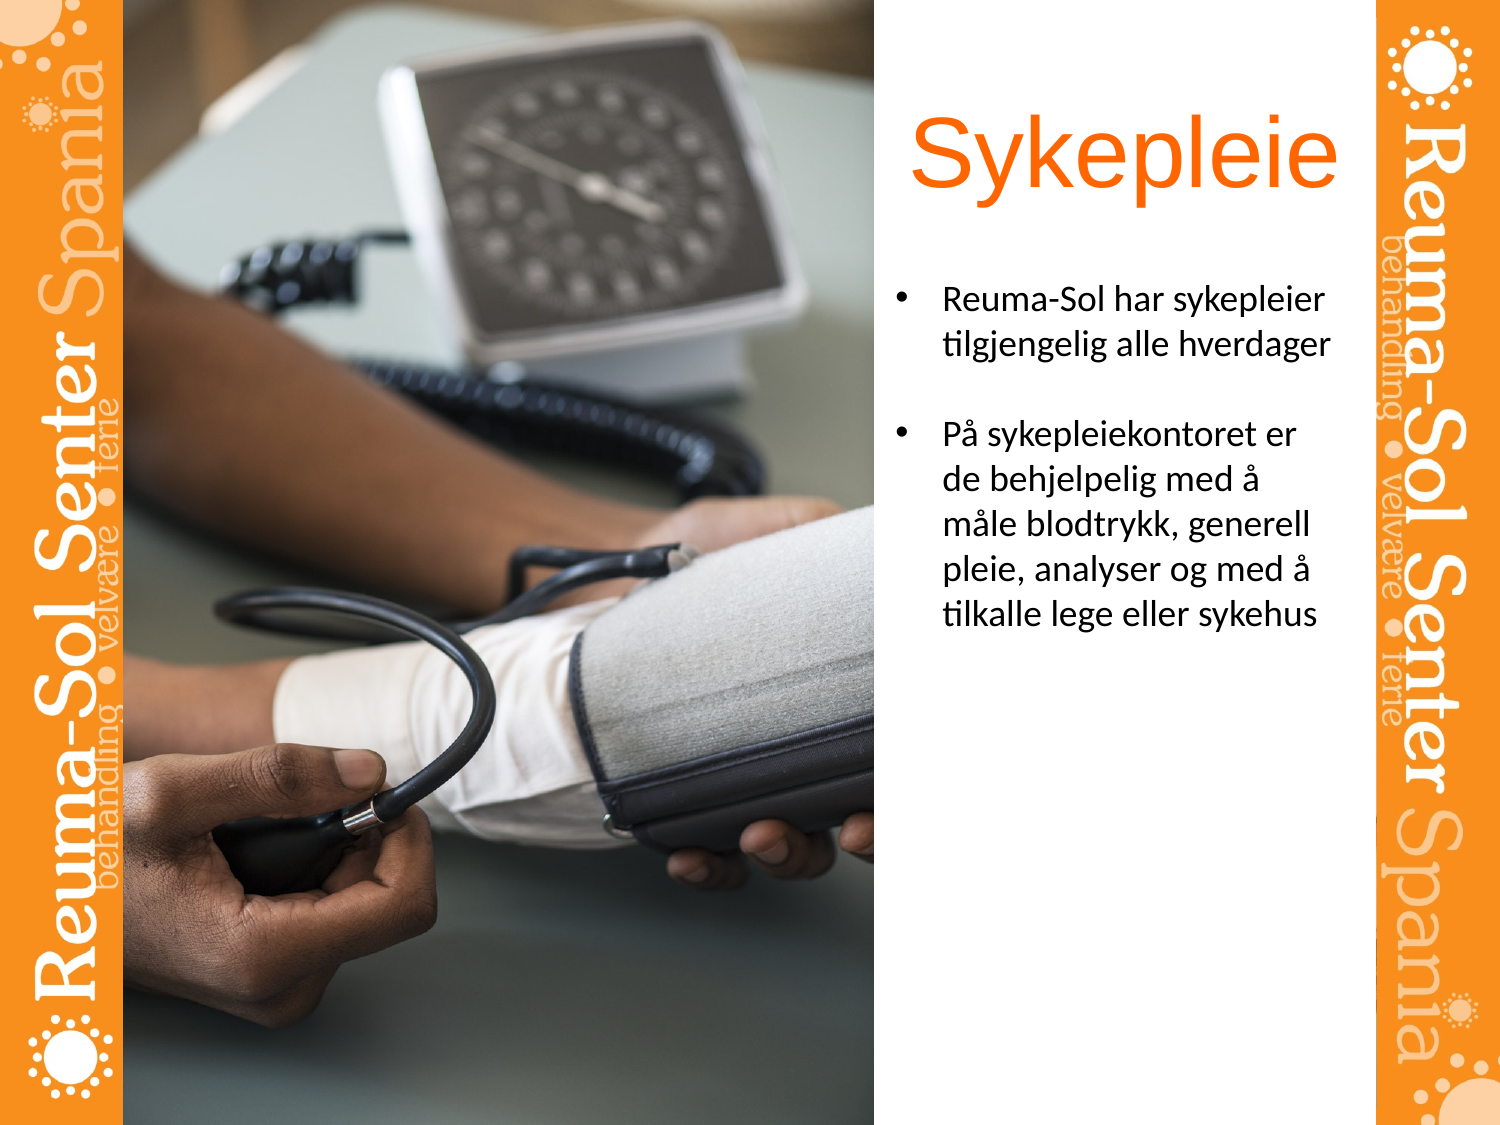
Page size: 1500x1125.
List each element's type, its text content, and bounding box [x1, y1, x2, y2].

text_box Sykepleie [874, 80, 1376, 216]
picture [0, 0, 874, 1125]
text_box Reuma-Sol har sykepleier tilgjengelig alle hverdager På sykepleiekontoret er de behjelpelig med å måle blodtrykk, generell pleie, analyser og med å tilkalle lege eller sykehus [880, 266, 1349, 642]
picture [1376, 0, 1500, 1125]
